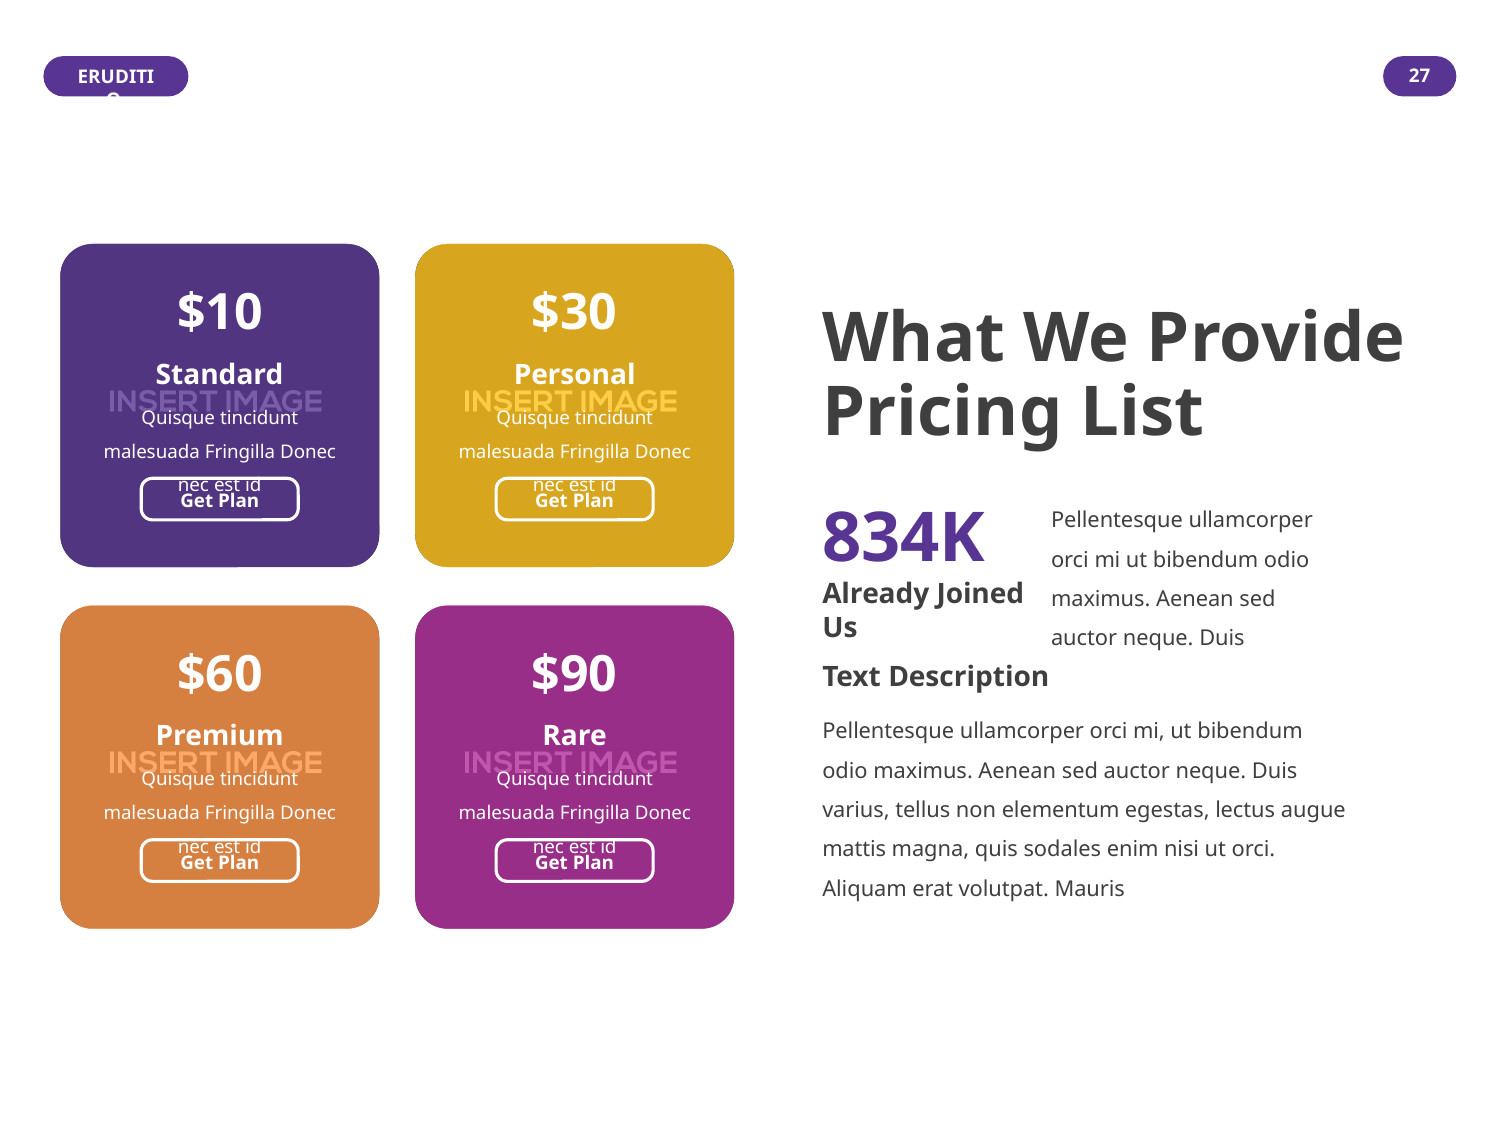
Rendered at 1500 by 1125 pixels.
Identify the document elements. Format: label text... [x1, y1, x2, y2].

title What We Provide Pricing List [807, 218, 1500, 535]
picture [415, 244, 735, 567]
text_box Already Joined Us [807, 567, 1036, 651]
picture [415, 605, 735, 929]
text_box Text Description [807, 651, 1095, 700]
picture [60, 605, 380, 929]
text_box 834K [807, 485, 1004, 567]
text_box Pellentesque ullamcorper orci mi, ut bibendum odio maximus. Aenean sed auctor neque. Duis varius, tellus non elementum egestas, lectus augue mattis magna, quis sodales enim nisi ut orci. Aliquam erat volutpat. Mauris [807, 696, 1364, 908]
picture [60, 244, 380, 567]
text_box Pellentesque ullamcorper orci mi ut bibendum odio maximus. Aenean sed auctor neque. Duis [1036, 485, 1356, 658]
